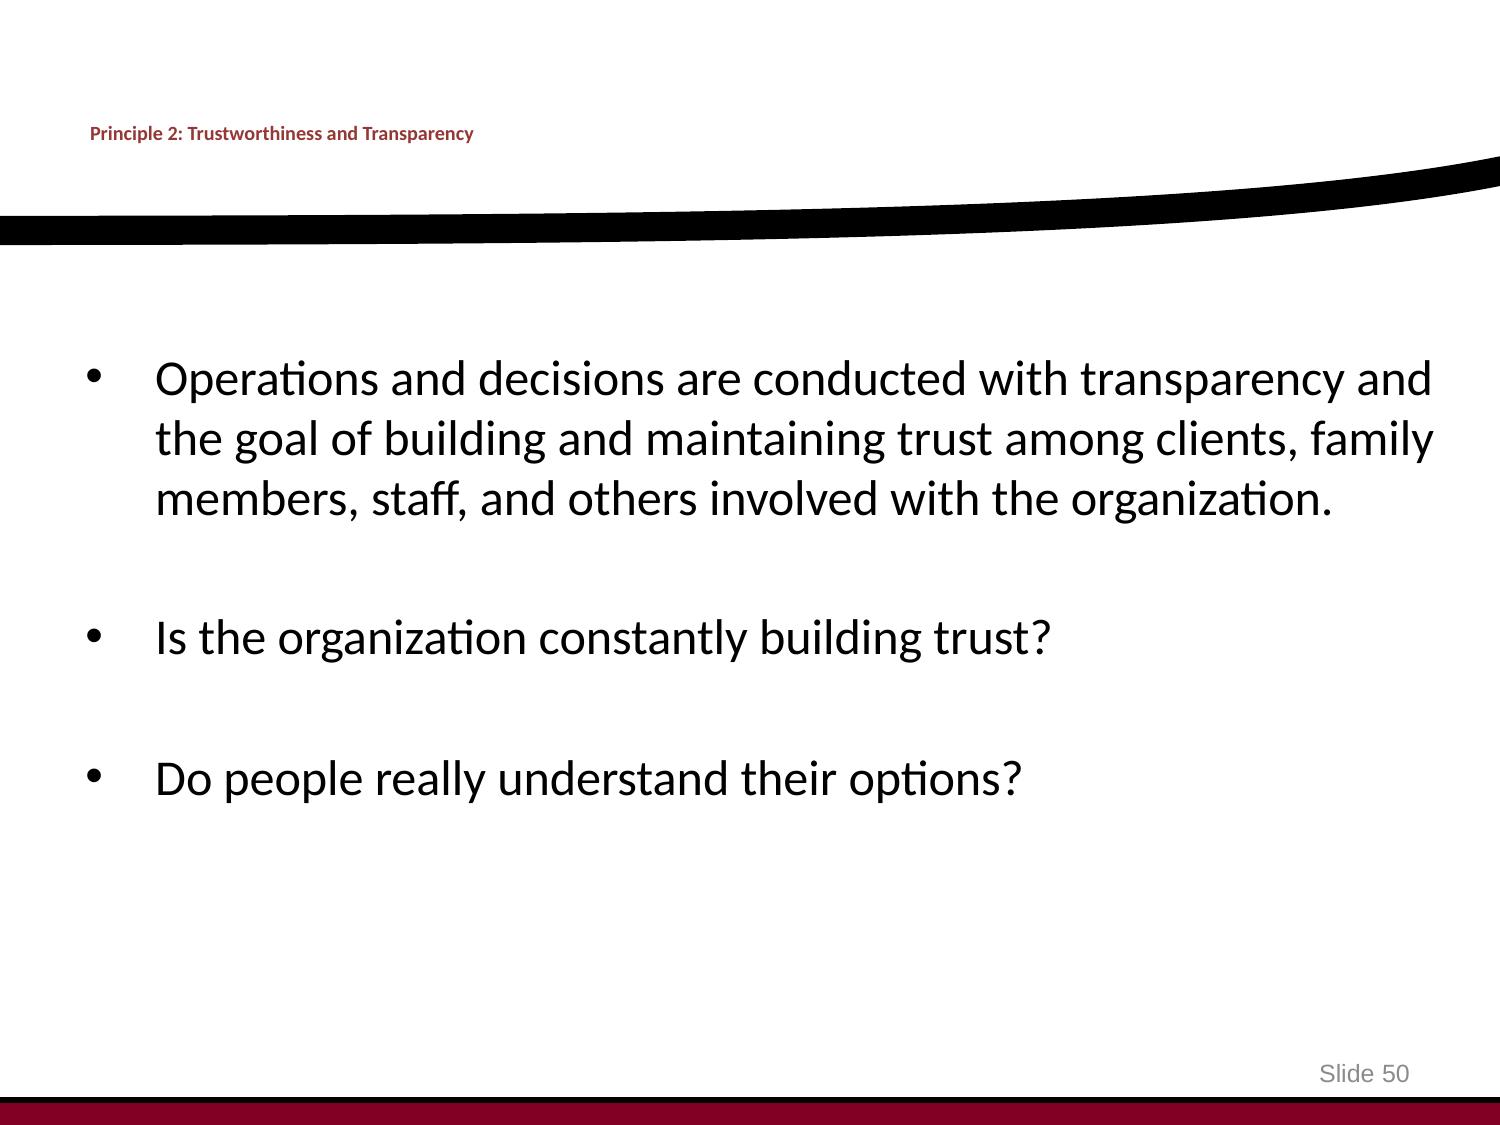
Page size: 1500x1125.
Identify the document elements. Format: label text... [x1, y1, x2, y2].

text_box [0, 164, 1500, 233]
title Principle 2: Trustworthiness and Transparency [75, 112, 1425, 173]
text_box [0, 1099, 1500, 1125]
list Operations and decisions are conducted with transparency and the goal of building and maintaining trust among clients, family members, staff, and others involved with the organization. Is the organization constantly building trust? Do people really understand their options? [70, 337, 1481, 1005]
slide_number Slide 50 [1074, 1042, 1425, 1097]
